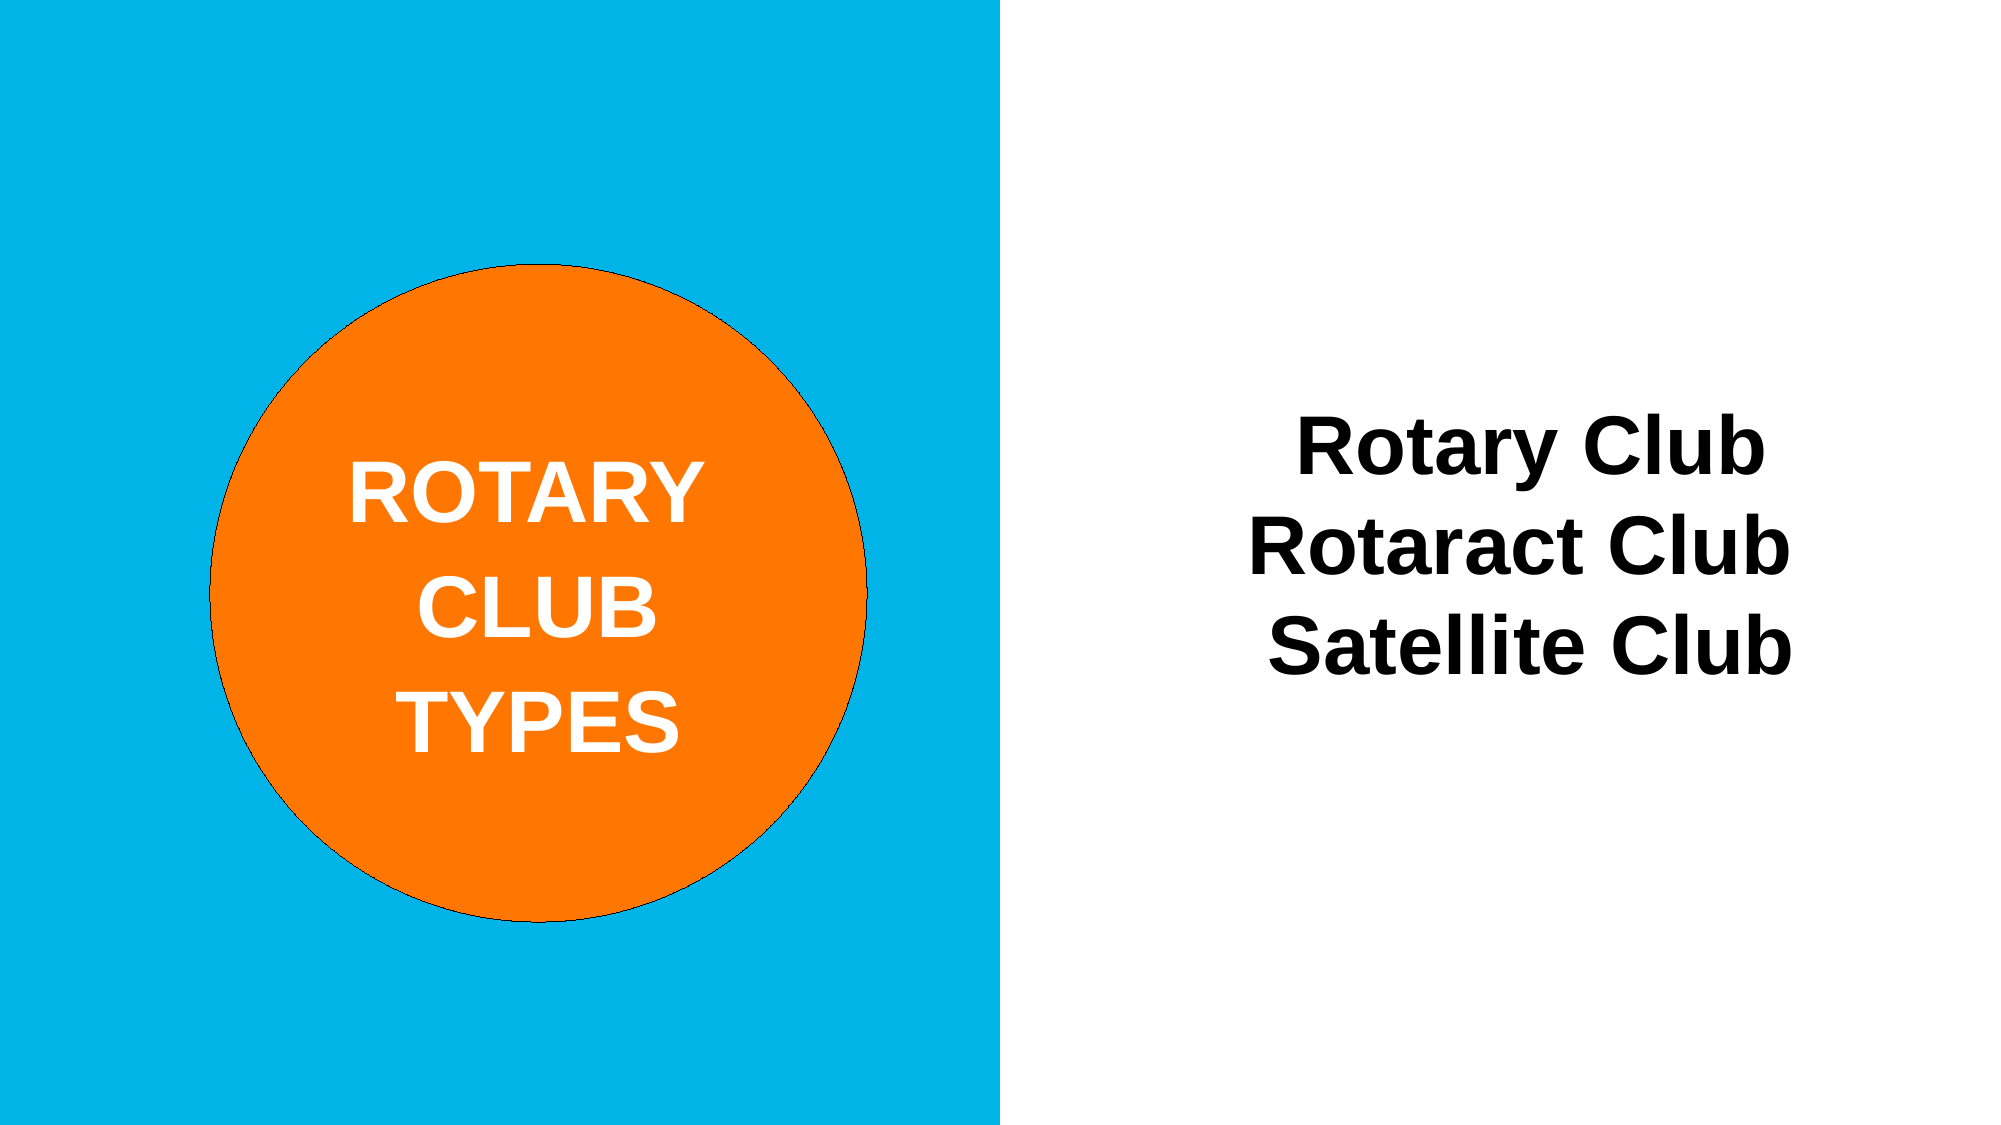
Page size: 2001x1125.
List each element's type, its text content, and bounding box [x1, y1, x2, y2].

list ROTARY CLUB TYPES [128, 591, 949, 781]
text_box Rotary Club Rotaract Club Satellite Club [1228, 383, 1835, 799]
text_box [268, 781, 809, 923]
text_box [209, 264, 868, 591]
